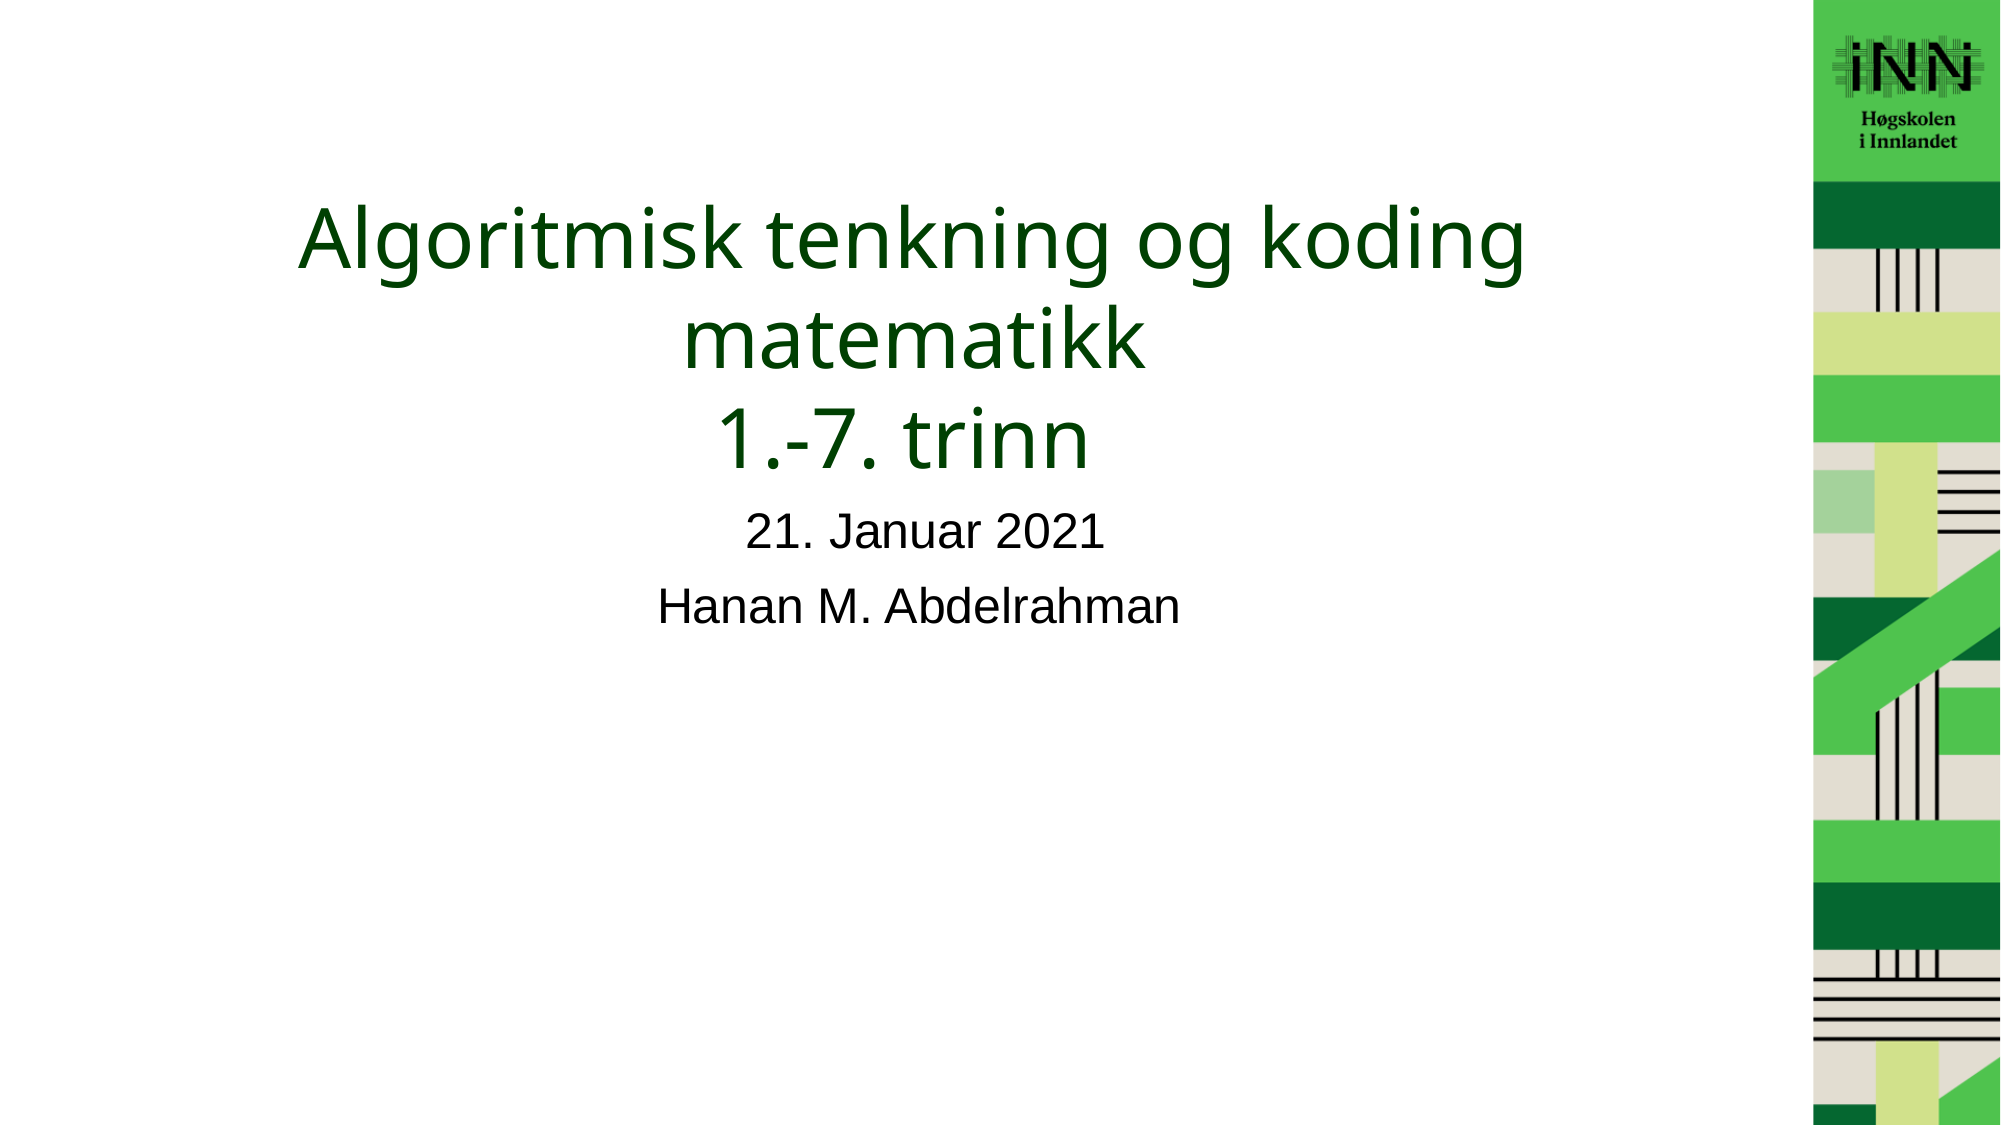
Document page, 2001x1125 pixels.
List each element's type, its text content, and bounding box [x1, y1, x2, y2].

text_box Algoritmisk tenkning og koding matematikk 1.-7. trinn [139, 177, 1689, 493]
picture [0, 0, 2001, 1125]
subtitle 21. Januar 2021 Hanan M. Abdelrahman [245, 497, 1608, 1027]
